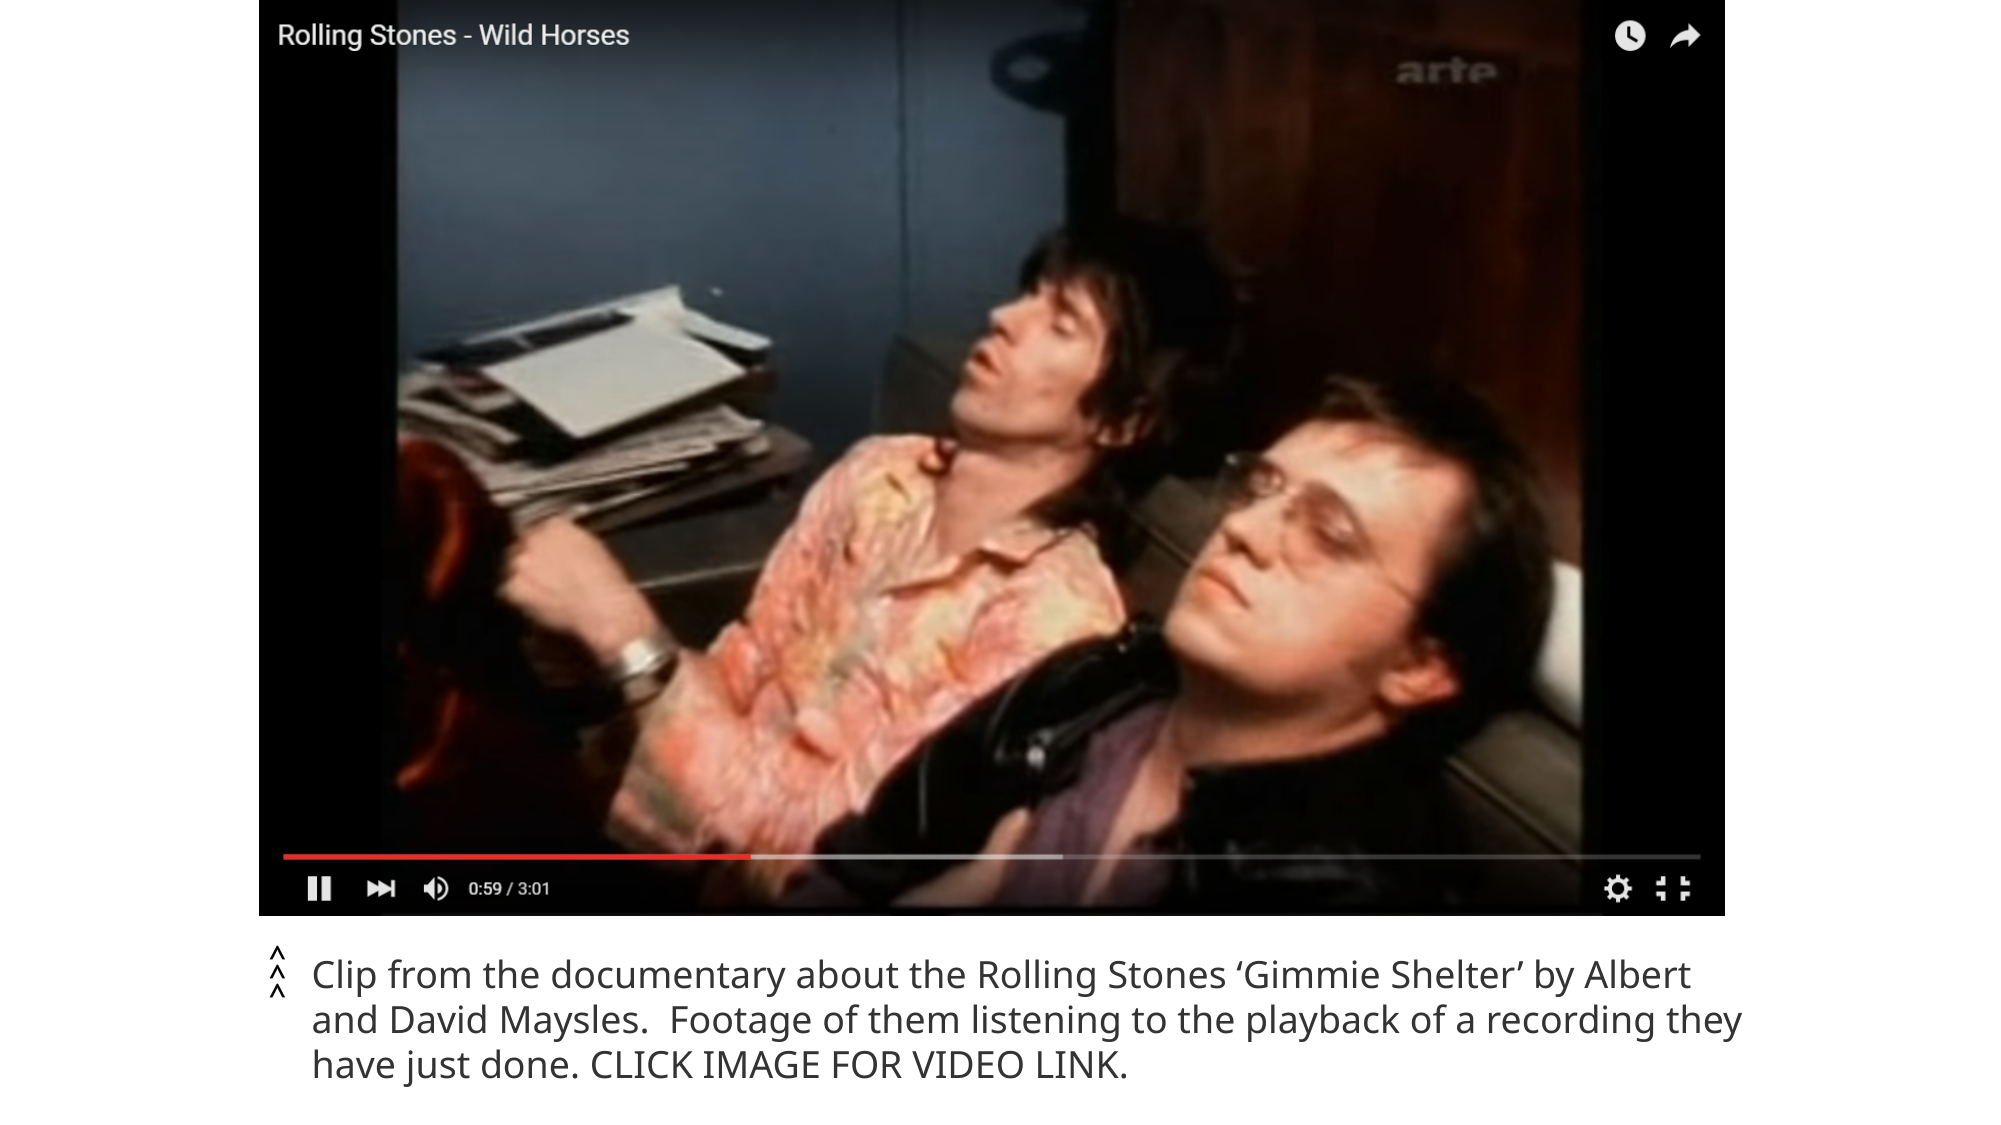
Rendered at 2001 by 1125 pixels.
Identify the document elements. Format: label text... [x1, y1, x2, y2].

text_box <<< [250, 929, 311, 1096]
picture [259, 0, 1725, 916]
text_box Clip from the documentary about the Rolling Stones ‘Gimmie Shelter’ by Albert and David Maysles. Footage of them listening to the playback of a recording they have just done. CLICK IMAGE FOR VIDEO LINK. [311, 943, 1760, 1096]
